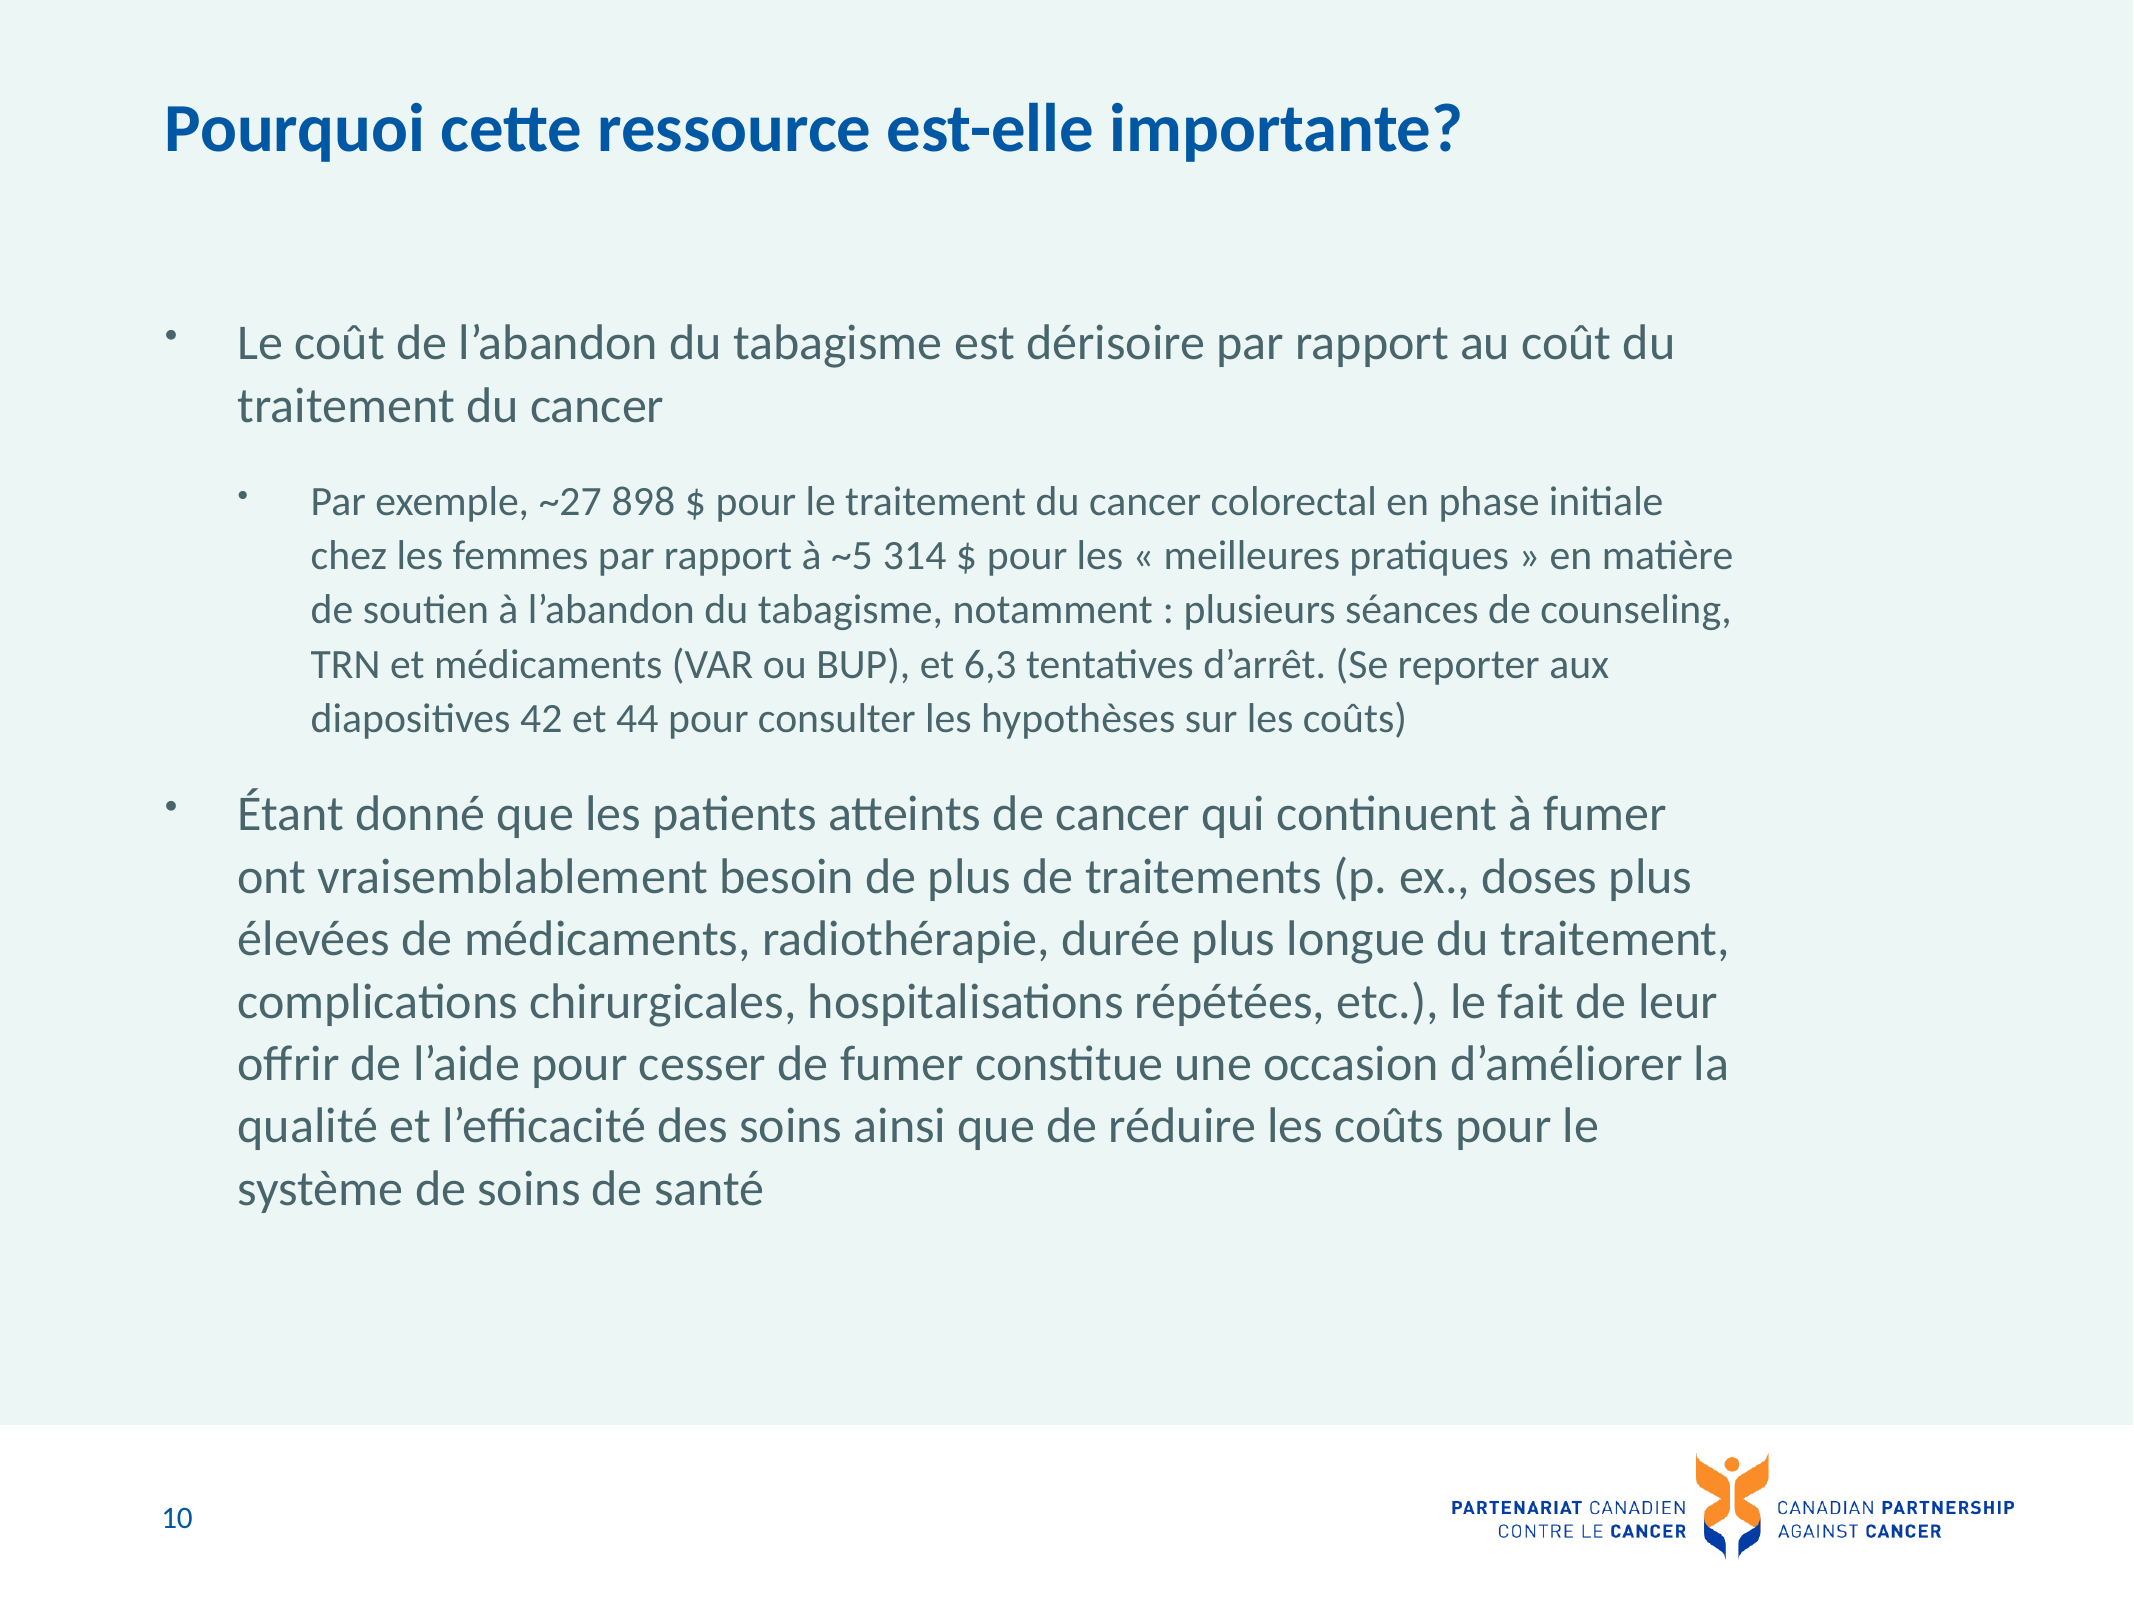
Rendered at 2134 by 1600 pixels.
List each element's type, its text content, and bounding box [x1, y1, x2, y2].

title Pourquoi cette ressource est-elle importante? [150, 75, 1875, 188]
picture [1450, 1453, 2016, 1560]
list Le coût de l’abandon du tabagisme est dérisoire par rapport au coût du traitement du cancer Par exemple, ~27 898 $ pour le traitement du cancer colorectal en phase initiale chez les femmes par rapport à ~5 314 $ pour les « meilleures pratiques » en matière de soutien à l’abandon du tabagisme, notamment : plusieurs séances de counseling, TRN et médicaments (VAR ou BUP), et 6,3 tentatives d’arrêt. (Se reporter aux diapositives 42 et 44 pour consulter les hypothèses sur les coûts) Étant donné que les patients atteints de cancer qui continuent à fumer ont vraisemblablement besoin de plus de traitements (p. ex., doses plus élevées de médicaments, radiothérapie, durée plus longue du traitement, complications chirurgicales, hospitalisations répétées, etc.), le fait de leur offrir de l’aide pour cesser de fumer constitue une occasion d’améliorer la qualité et l’efficacité des soins ainsi que de réduire les coûts pour le système de soins de santé [150, 300, 1760, 1332]
slide_number 10 [149, 1488, 205, 1545]
